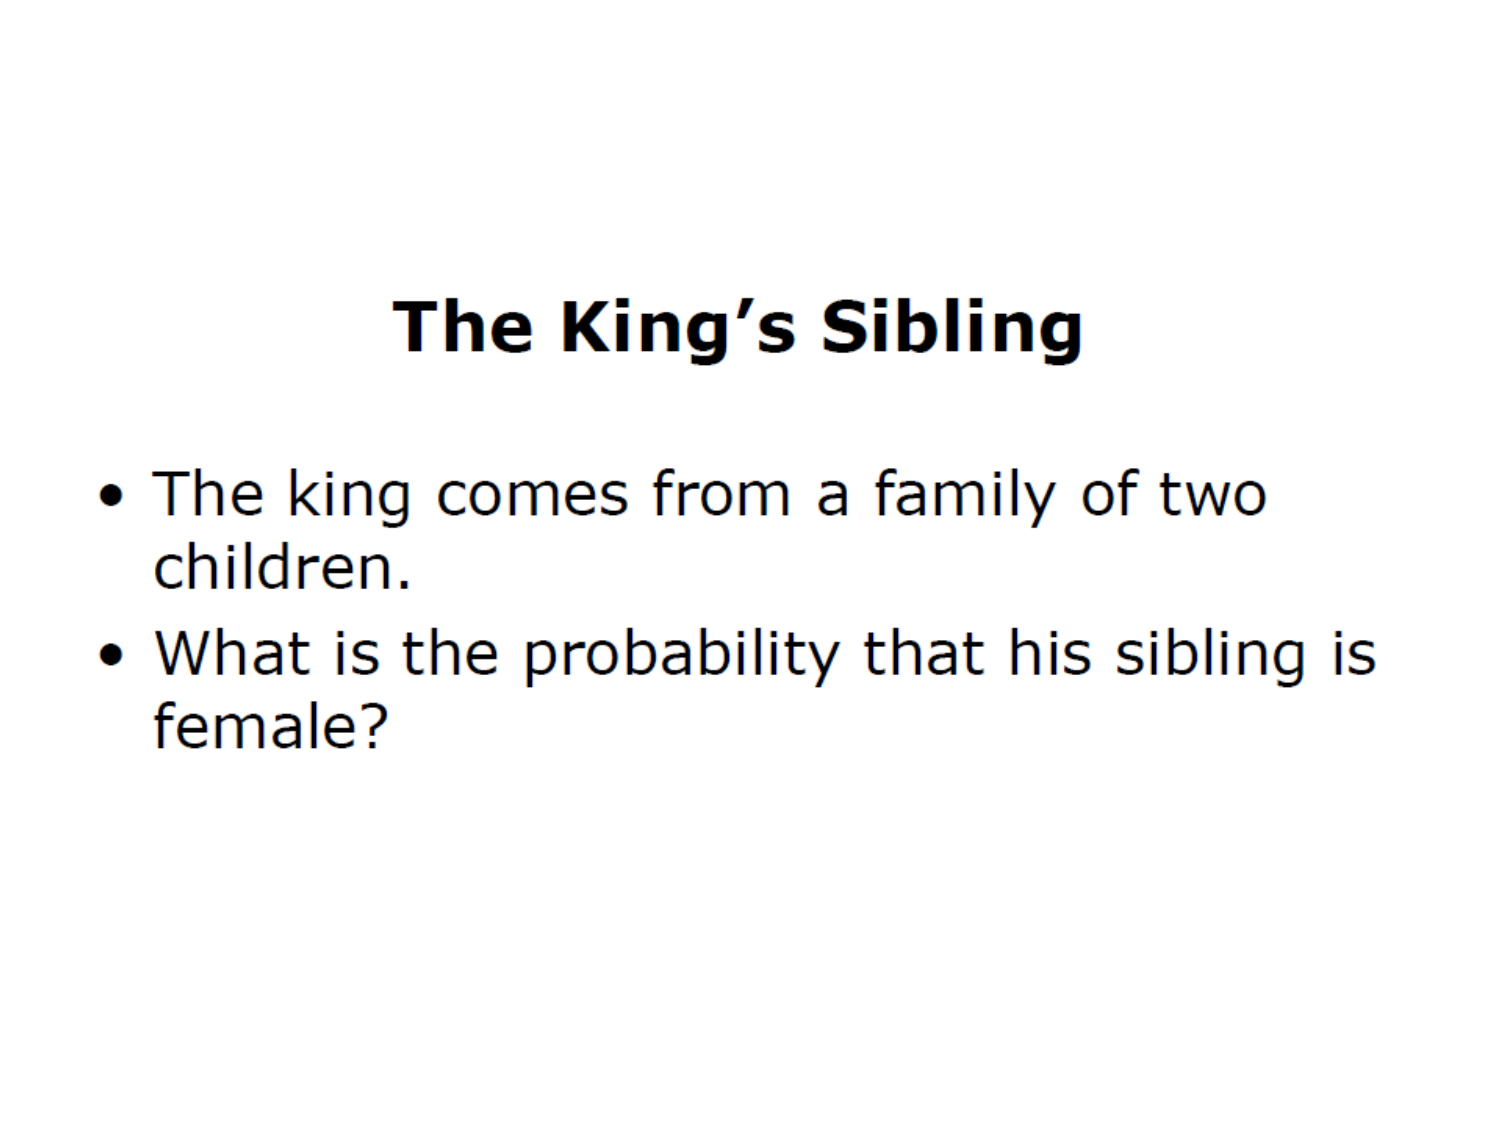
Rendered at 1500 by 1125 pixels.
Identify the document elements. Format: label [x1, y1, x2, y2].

list [57, 202, 1443, 923]
